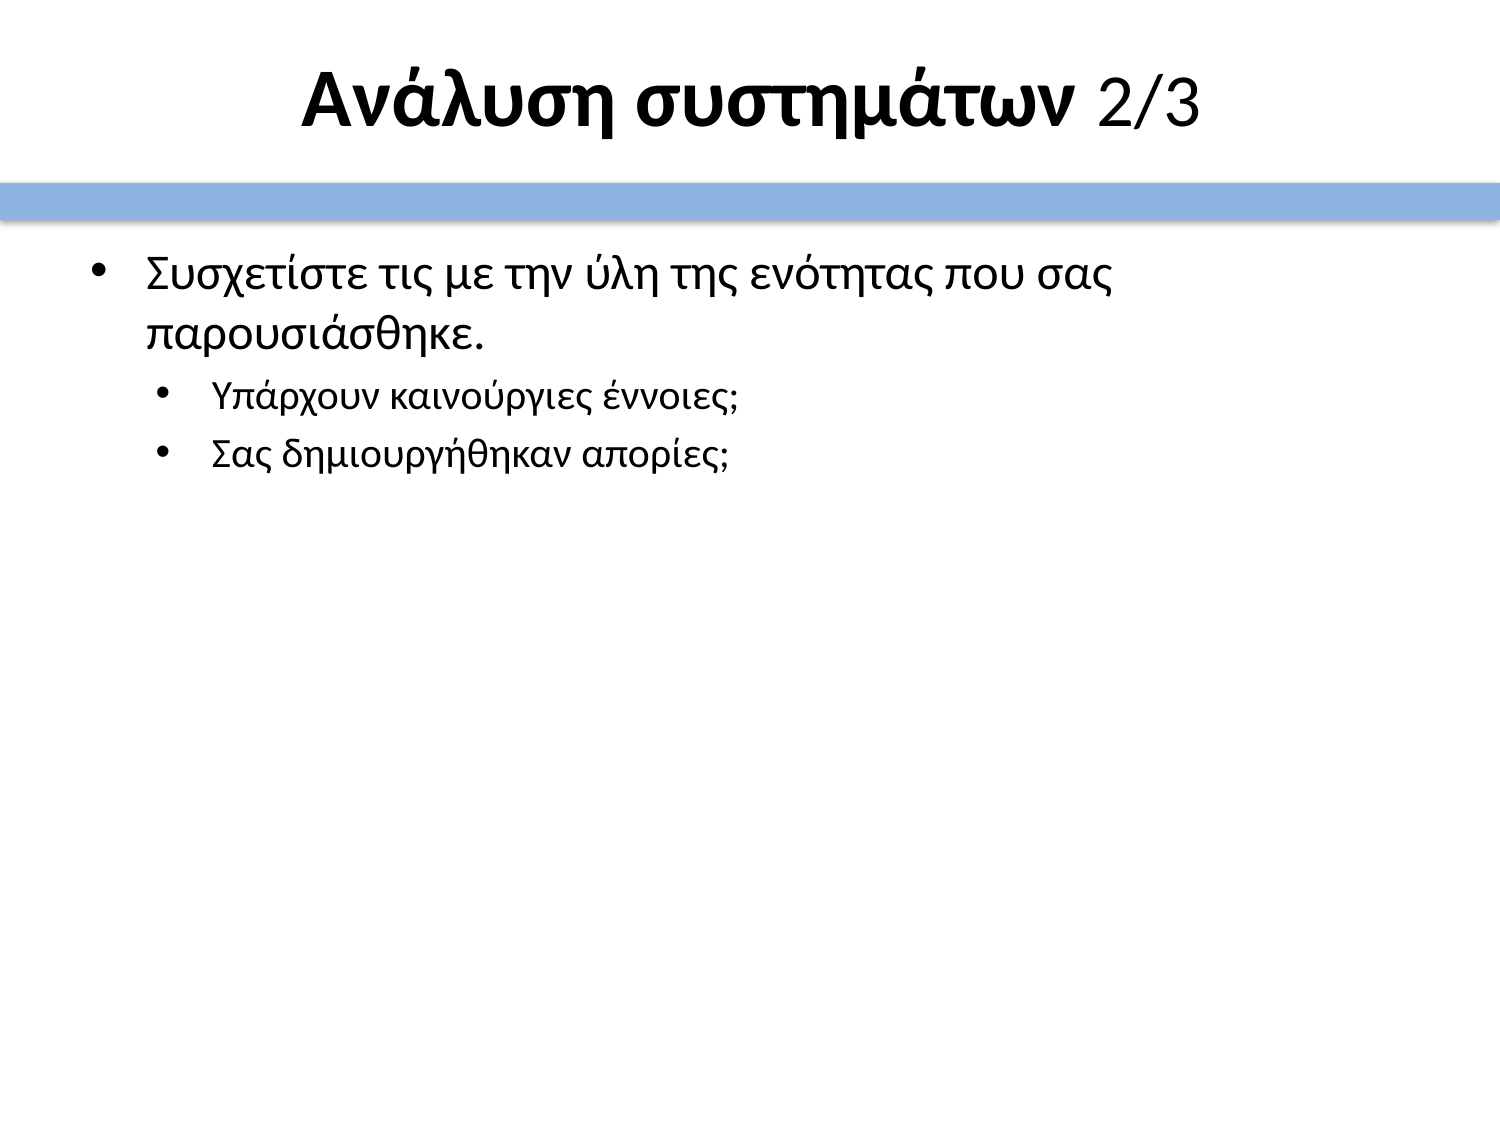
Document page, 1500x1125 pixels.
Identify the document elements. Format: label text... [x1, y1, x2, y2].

list Συσχετίστε τις με την ύλη της ενότητας που σας παρουσιάσθηκε. Υπάρχουν καινούργιες έννοιες; Σας δημιουργήθηκαν απορίες; [75, 231, 1425, 1024]
title Ανάλυση συστημάτων 2/3 [76, 19, 1427, 169]
